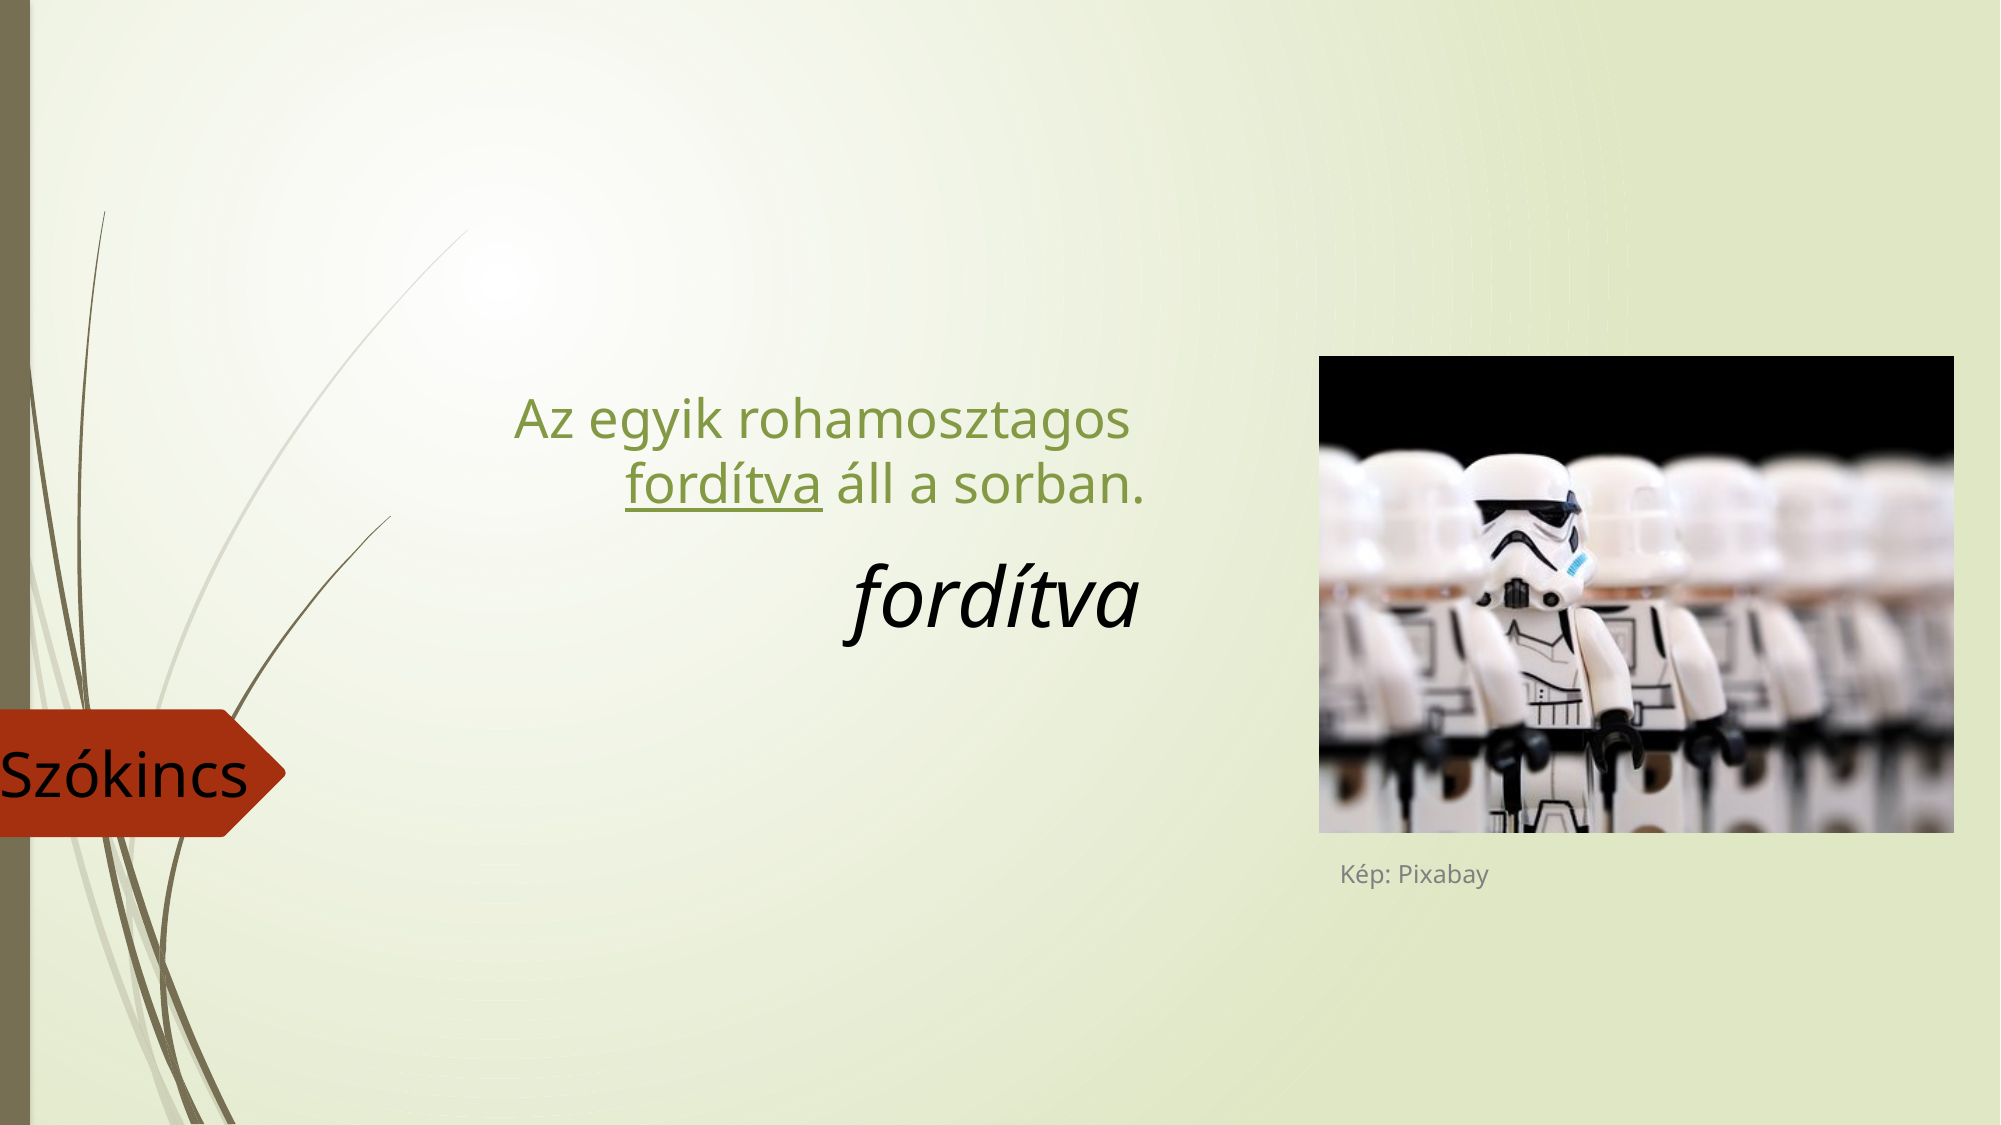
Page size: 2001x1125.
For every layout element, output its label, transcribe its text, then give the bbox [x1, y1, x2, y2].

text_box Szókincs [0, 727, 275, 818]
text_box Kép: Pixabay [1324, 851, 1505, 897]
text_box fordítva [775, 536, 1219, 652]
text_box Az egyik rohamosztagos fordítva áll a sorban. [499, 376, 1162, 522]
picture [1319, 356, 1954, 833]
